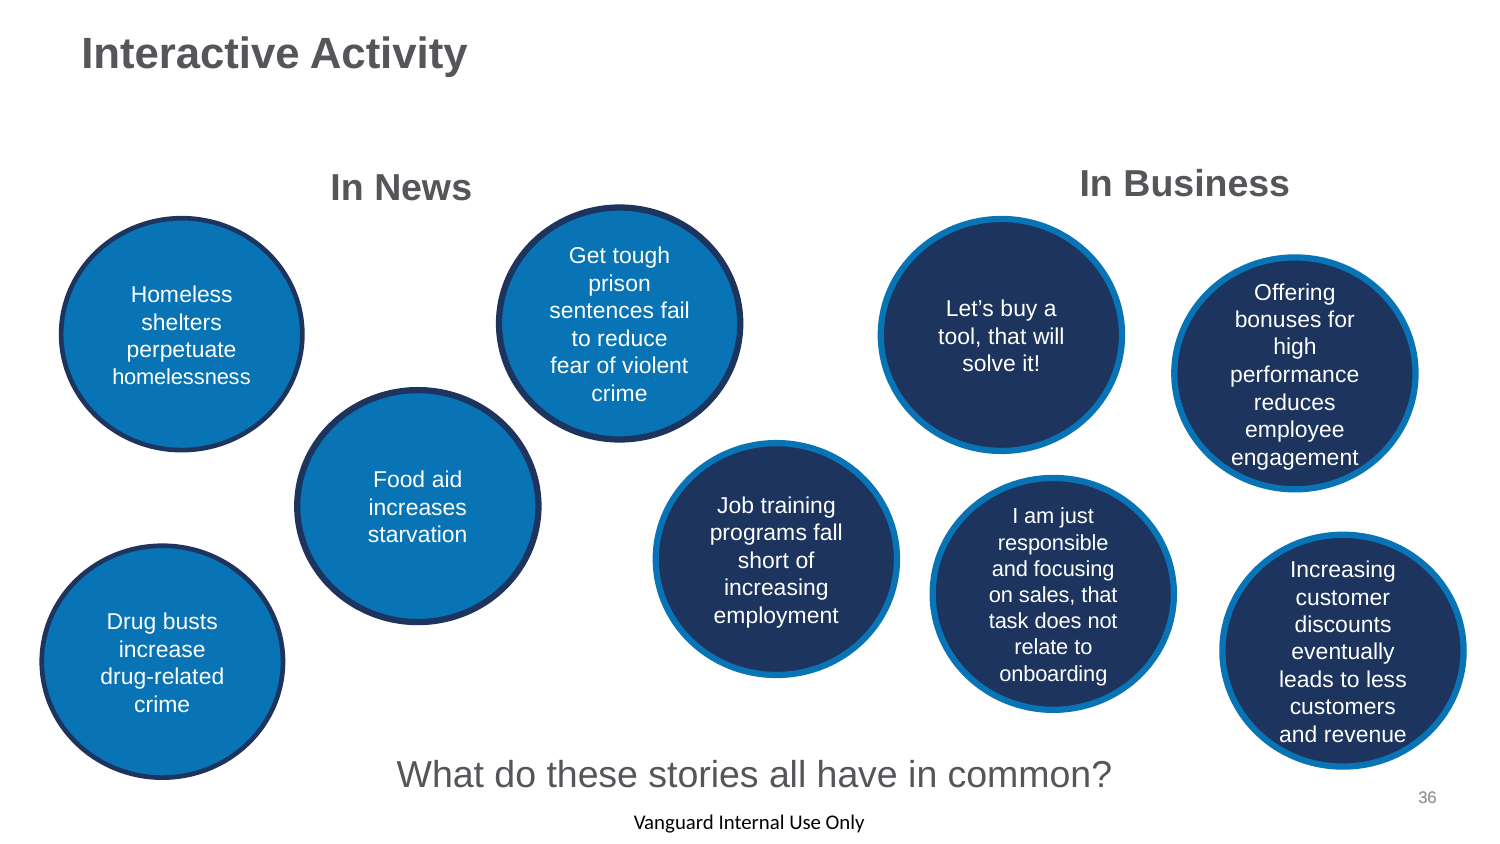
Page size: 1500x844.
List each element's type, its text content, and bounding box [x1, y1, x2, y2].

text_box Drug busts increase drug-related crime [40, 544, 285, 779]
text_box In News [315, 155, 498, 216]
text_box Increasing customer discounts eventually leads to less customers and revenue [1221, 533, 1465, 768]
text_box Let’s buy a tool, that will solve it! [879, 217, 1124, 452]
title Interactive Activity [81, 23, 1412, 108]
text_box I am just responsible and focusing on sales, that task does not relate to onboarding [931, 476, 1175, 711]
text_box Job training programs fall short of increasing employment [654, 442, 899, 677]
text_box Get tough prison sentences fail to reduce fear of violent crime [497, 206, 742, 441]
text_box Homeless shelters perpetuate homelessness [60, 217, 304, 452]
text_box Offering bonuses for high performance reduces employee engagement [1173, 256, 1417, 491]
text_box Food aid increases starvation [296, 389, 540, 624]
text_box In Business [1064, 151, 1316, 212]
text_box What do these stories all have in common? [381, 742, 1132, 803]
